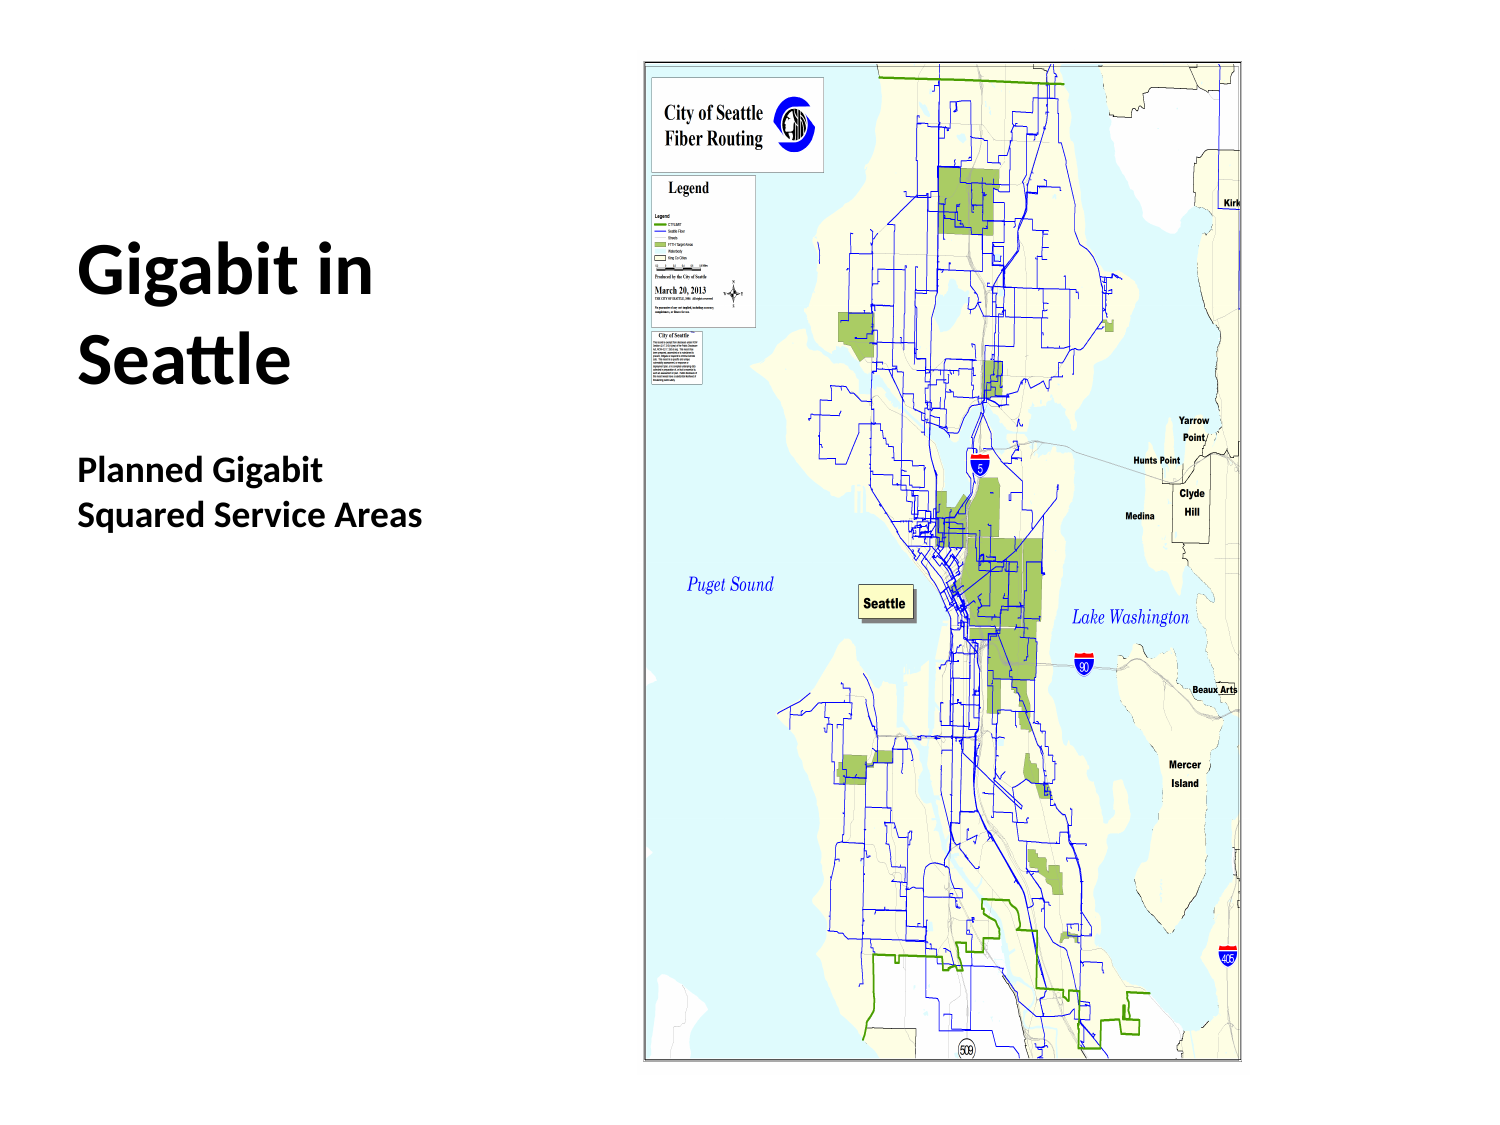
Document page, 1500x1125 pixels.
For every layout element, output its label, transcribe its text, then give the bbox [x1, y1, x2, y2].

text_box Gigabit in Seattle Planned Gigabit Squared Service Areas [62, 212, 463, 543]
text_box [637, 49, 1251, 1076]
